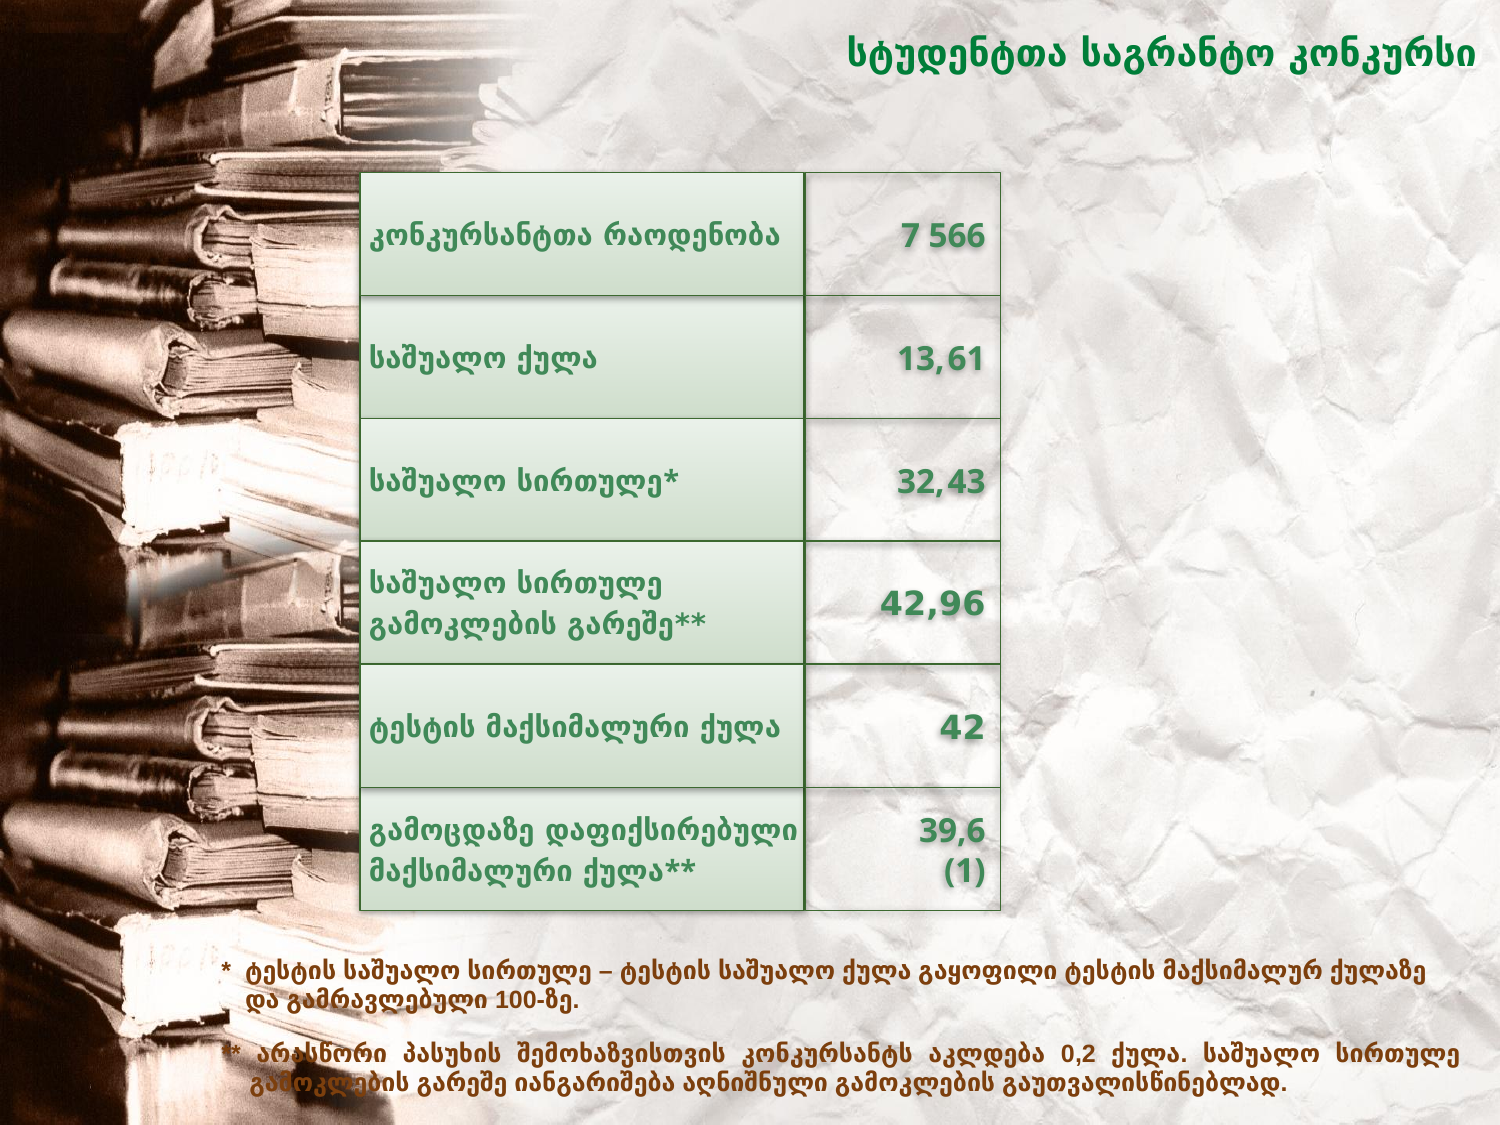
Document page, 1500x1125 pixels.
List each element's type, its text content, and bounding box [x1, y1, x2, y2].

text_box სტუდენტთა საგრანტო კონკურსი [454, 1, 1493, 102]
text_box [359, 172, 1001, 911]
picture [0, 0, 1500, 1125]
text_box * ტესტის საშუალო სირთულე – ტესტის საშუალო ქულა გაყოფილი ტესტის მაქსიმალურ ქულაზე და გამრავლებული 100-ზე. ** არასწორი პასუხის შემოხაზვისთვის კონკურსანტს აკლდება 0,2 ქულა. საშუალო სირთულე გამოკლების გარეშე იანგარიშება აღნიშნული გამოკლების გაუთვალისწინებლად. [206, 947, 1477, 1105]
